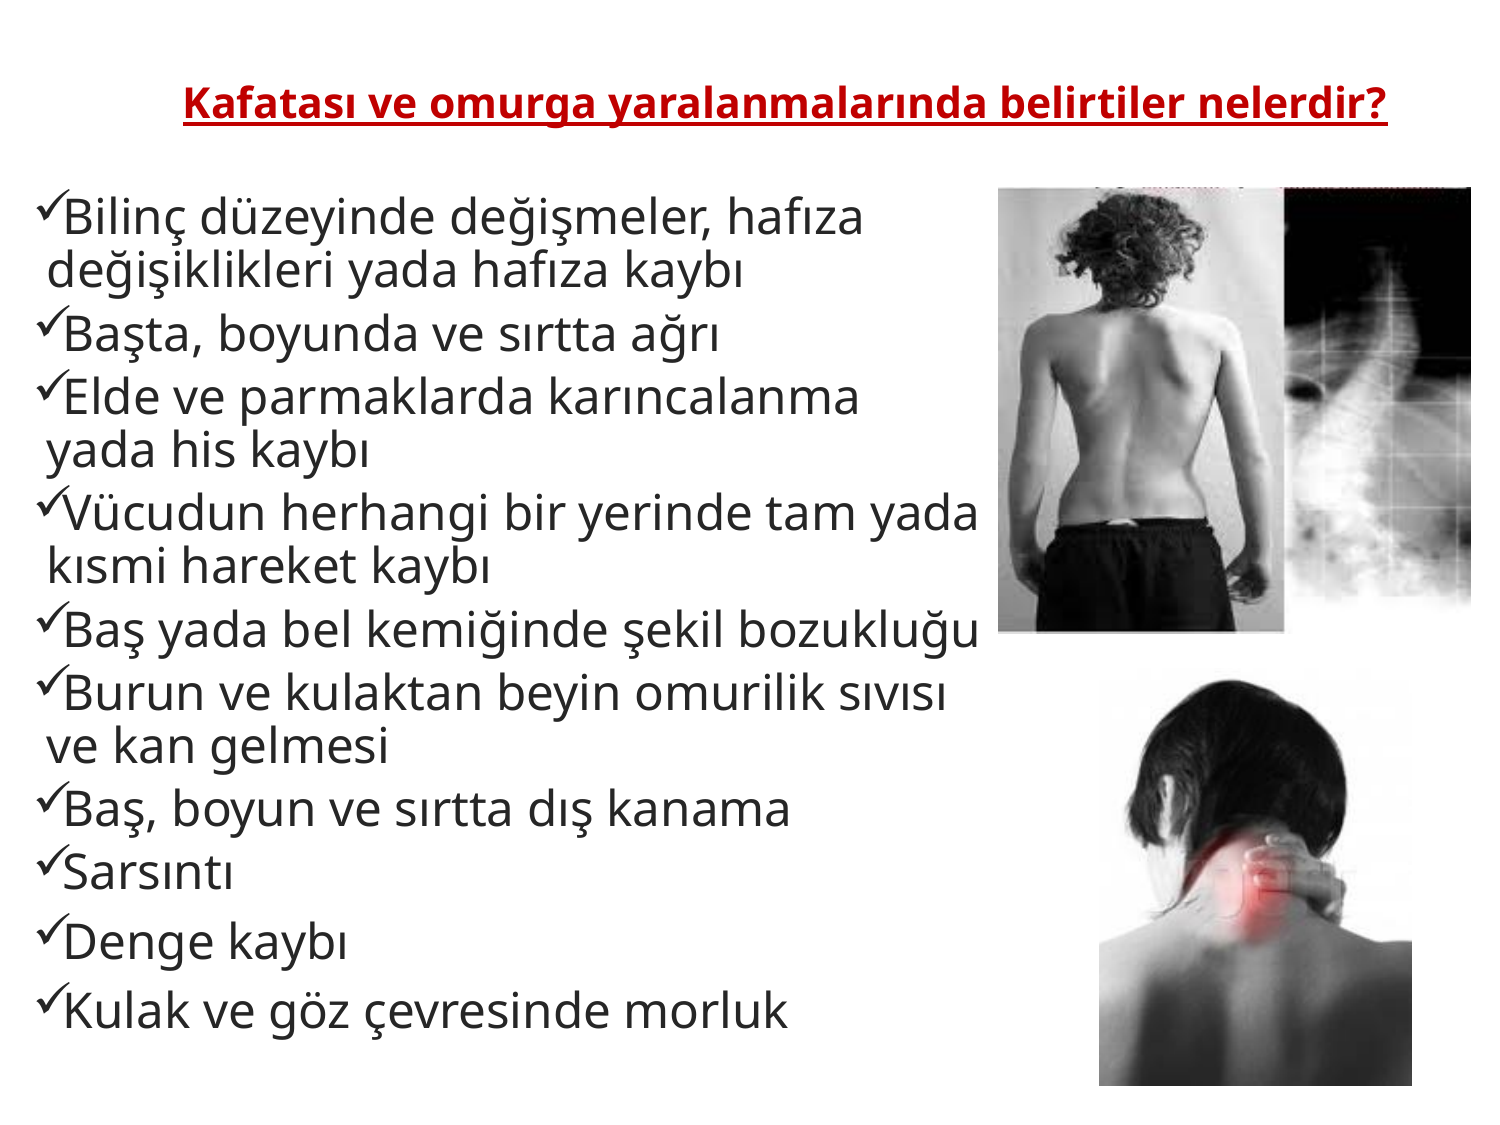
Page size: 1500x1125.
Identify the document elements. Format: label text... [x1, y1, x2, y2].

list Bilinç düzeyinde değişmeler, hafıza değişiklikleri yada hafıza kaybı Başta, boyunda ve sırtta ağrı Elde ve parmaklarda karıncalanma yada his kaybı Vücudun herhangi bir yerinde tam yada kısmi hareket kaybı Baş yada bel kemiğinde şekil bozukluğu Burun ve kulaktan beyin omurilik sıvısı ve kan gelmesi Baş, boyun ve sırtta dış kanama Sarsıntı Denge kaybı Kulak ve göz çevresinde morluk [17, 184, 999, 1083]
title Kafatası ve omurga yaralanmalarında belirtiler nelerdir? [53, 54, 1500, 149]
picture [1099, 668, 1412, 1086]
picture [997, 187, 1471, 634]
